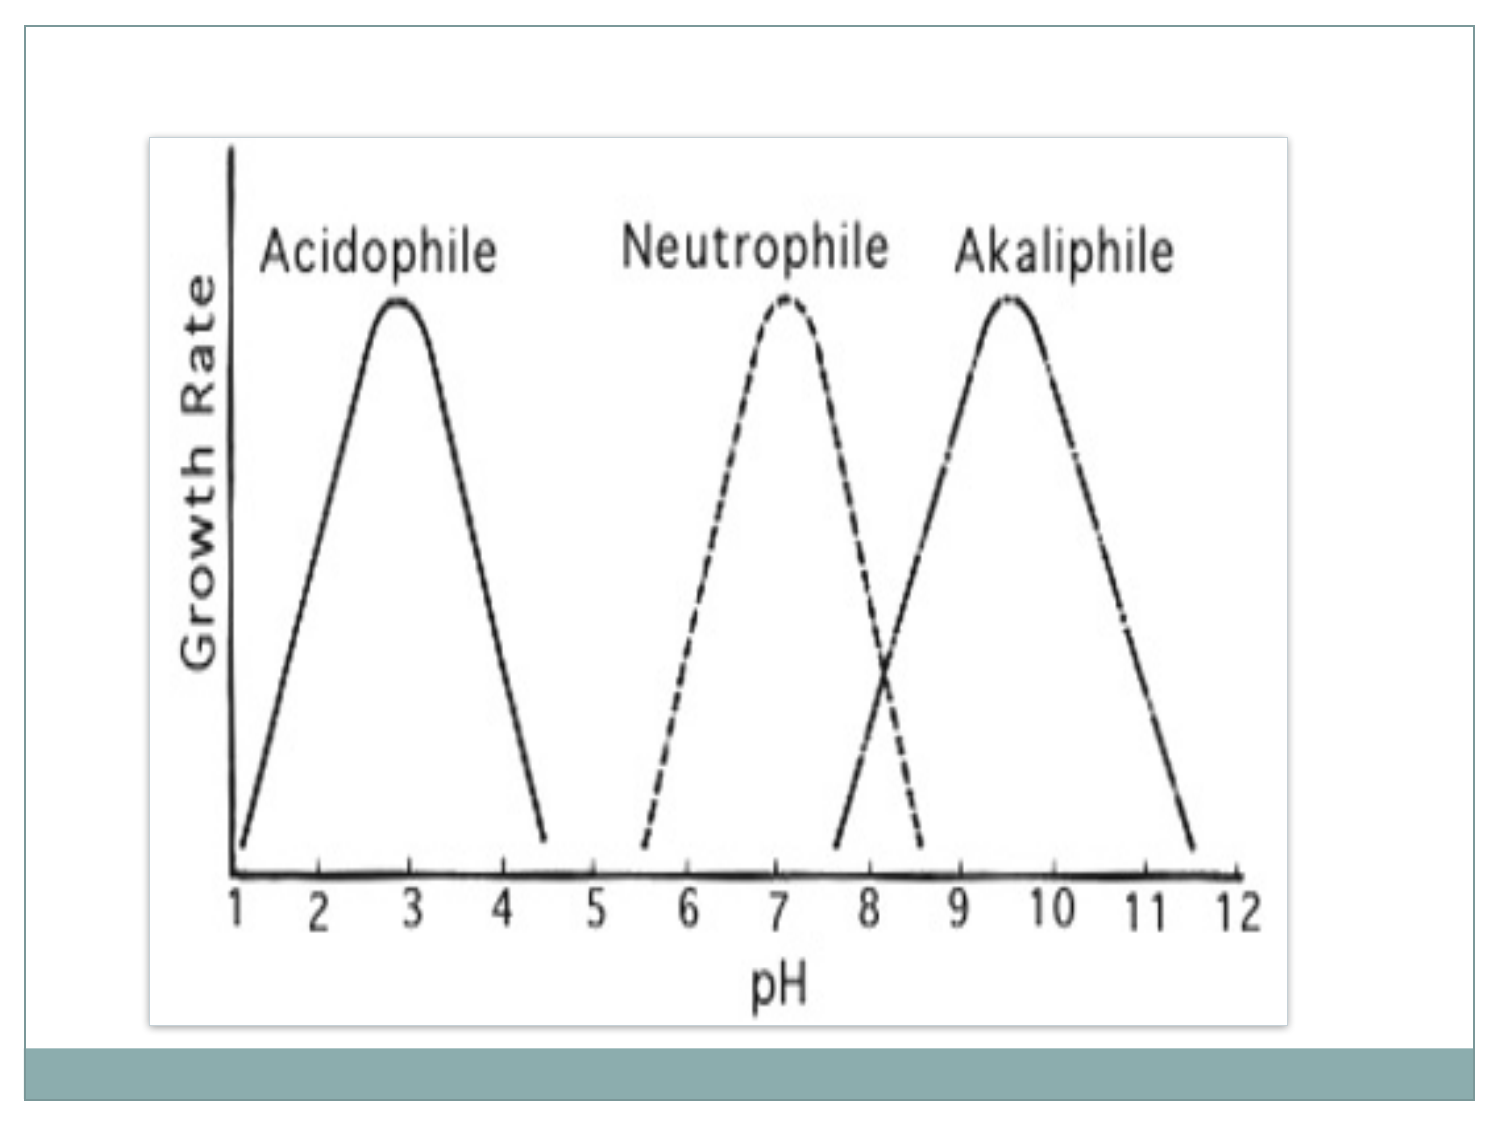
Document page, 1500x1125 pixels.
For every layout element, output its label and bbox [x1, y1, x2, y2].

picture [149, 137, 1288, 1026]
